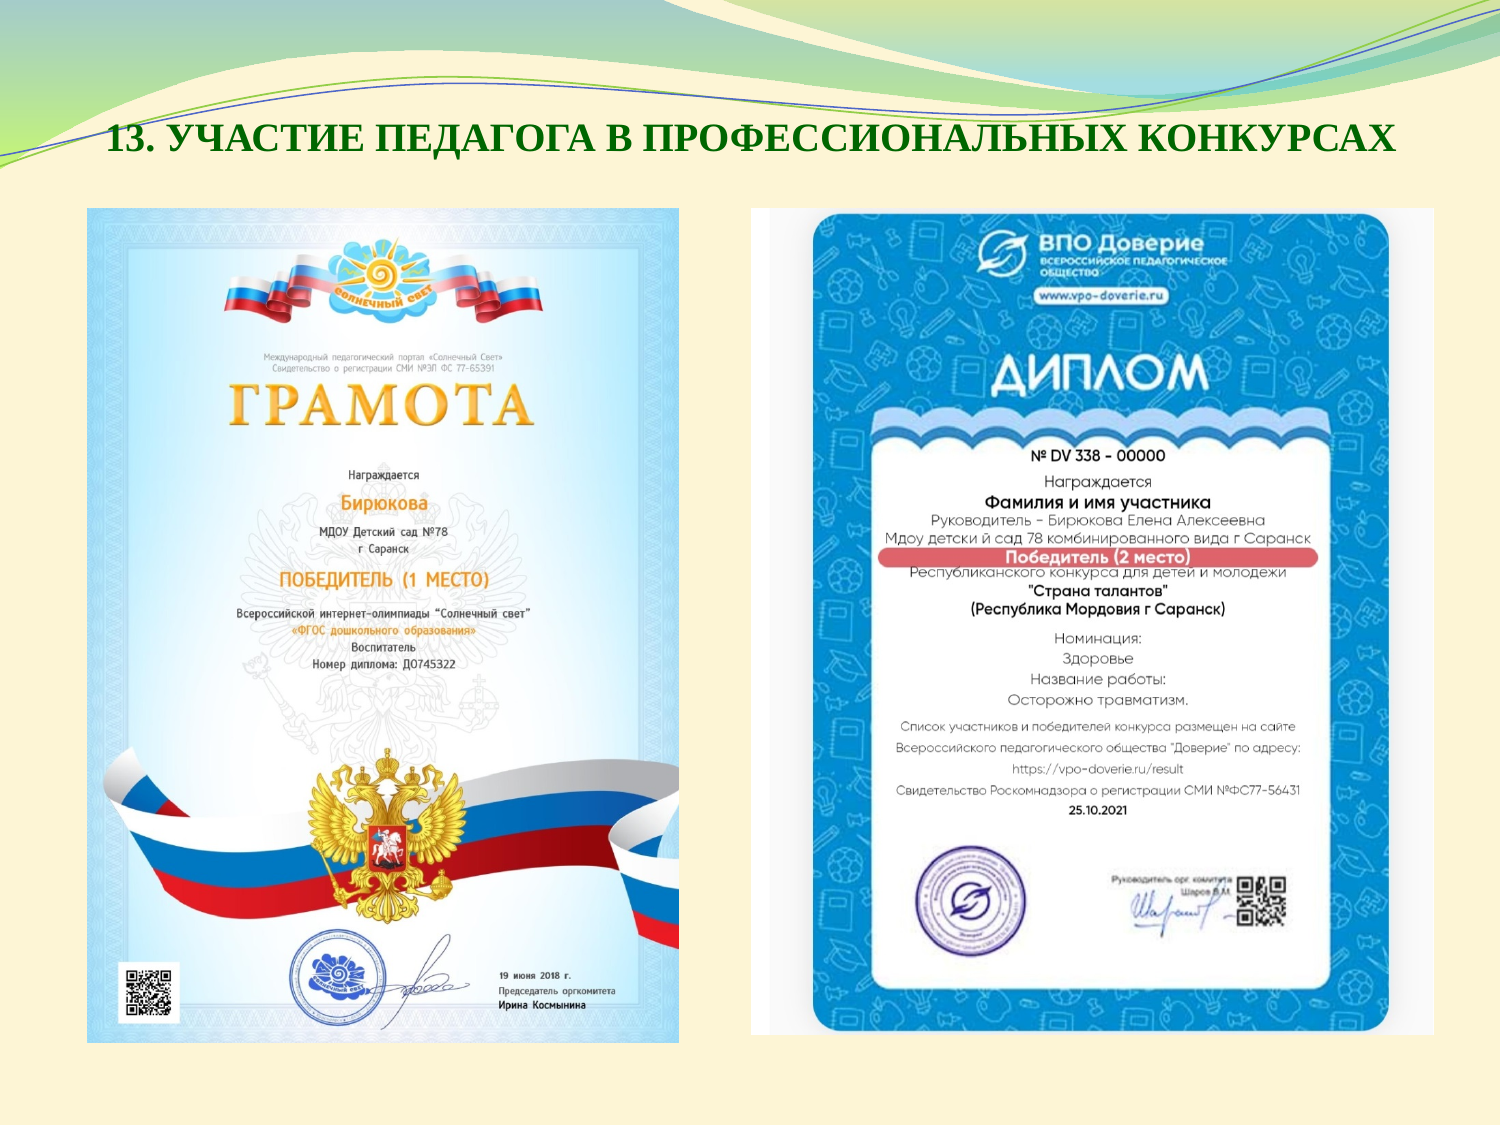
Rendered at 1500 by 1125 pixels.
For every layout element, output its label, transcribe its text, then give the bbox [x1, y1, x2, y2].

picture [750, 207, 1434, 1036]
picture [87, 207, 679, 1044]
text_box 13. Участие педагога в профессиональных конкурсах [89, 90, 1413, 167]
